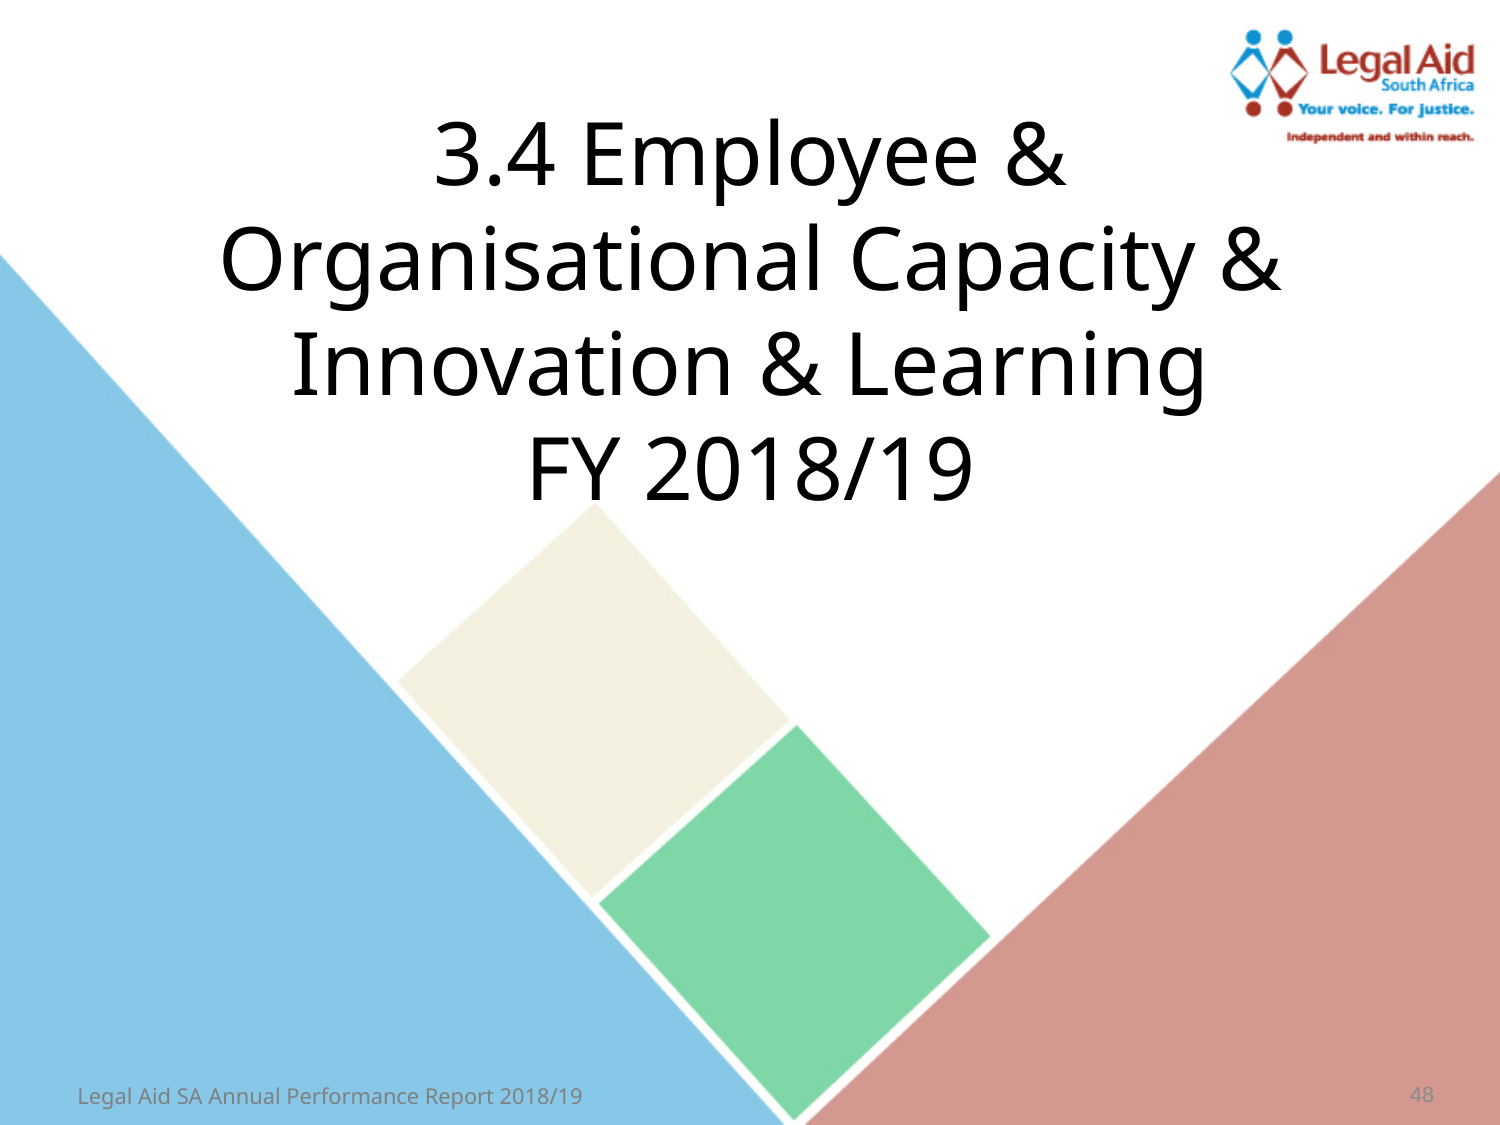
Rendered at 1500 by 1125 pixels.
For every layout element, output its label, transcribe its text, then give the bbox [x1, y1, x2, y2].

text_box 3.4 Employee & Organisational Capacity & Innovation & Learning FY 2018/19 [139, 303, 1363, 418]
slide_number 48 [1099, 1063, 1450, 1124]
picture [0, 0, 1500, 1125]
text_box Legal Aid SA Annual Performance Report 2018/19 [62, 1070, 948, 1116]
